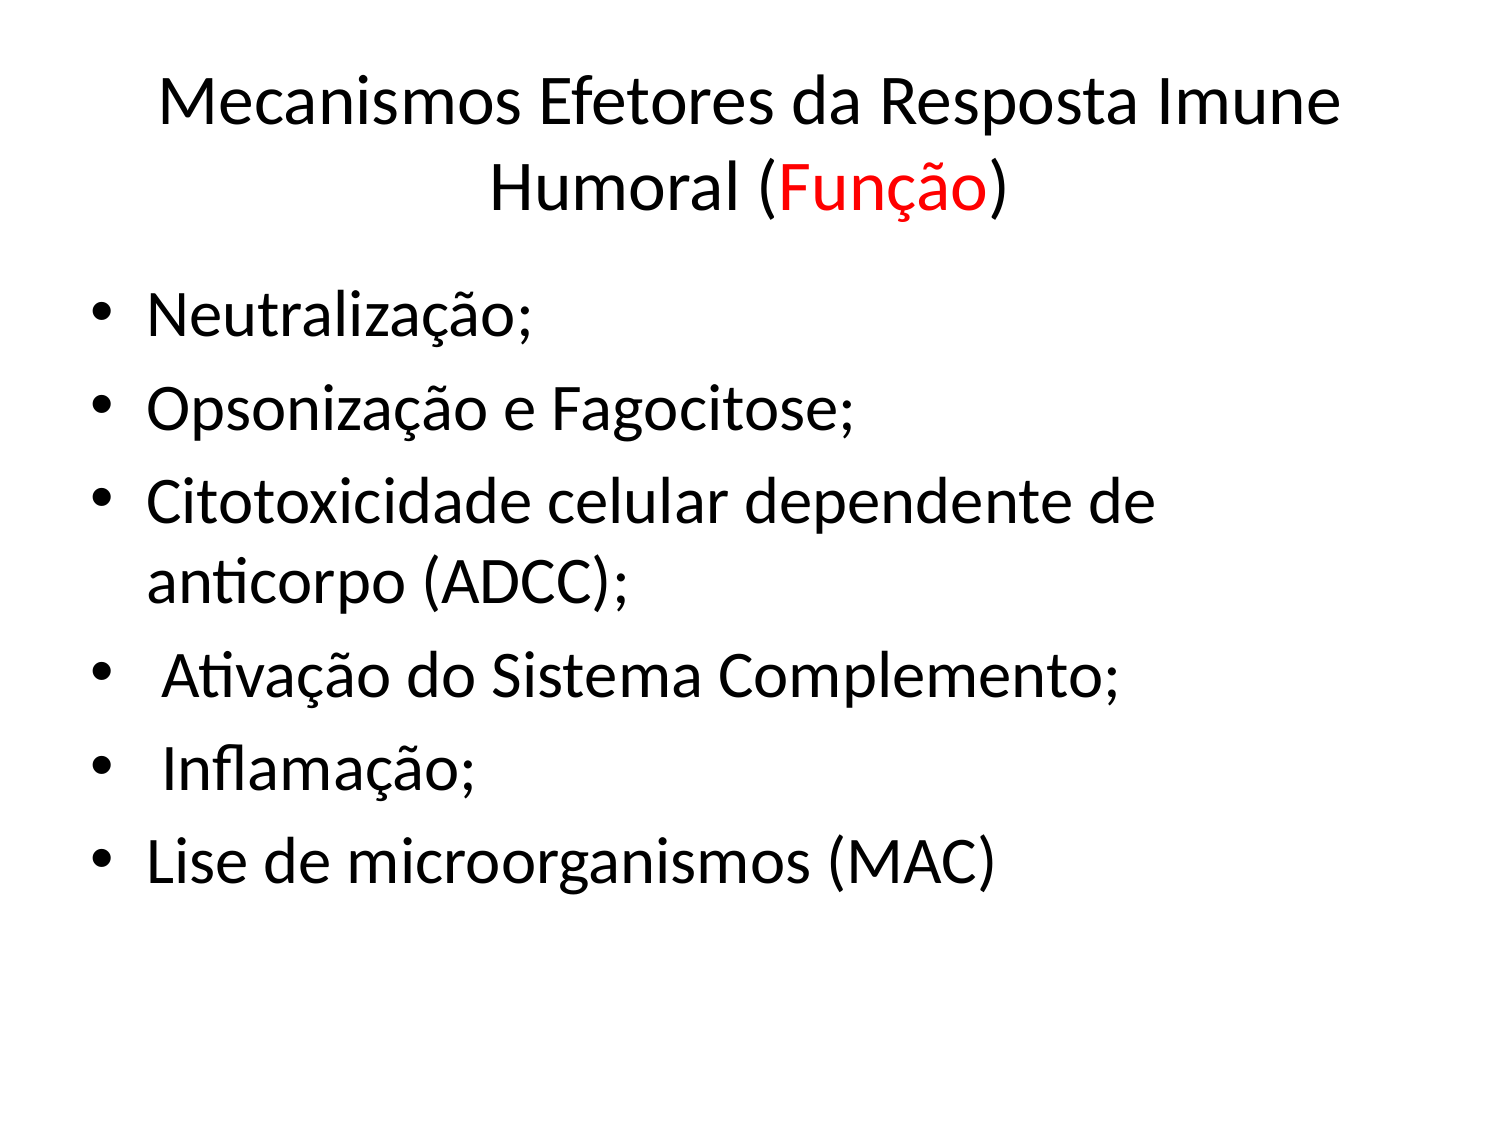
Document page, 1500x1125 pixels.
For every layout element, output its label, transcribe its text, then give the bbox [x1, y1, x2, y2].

list Neutralização; Opsonização e Fagocitose; Citotoxicidade celular dependente de anticorpo (ADCC); Ativação do Sistema Complemento; Inflamação; Lise de microorganismos (MAC) [75, 262, 1425, 1005]
title Mecanismos Efetores da Resposta Imune Humoral (Função) [75, 45, 1425, 233]
